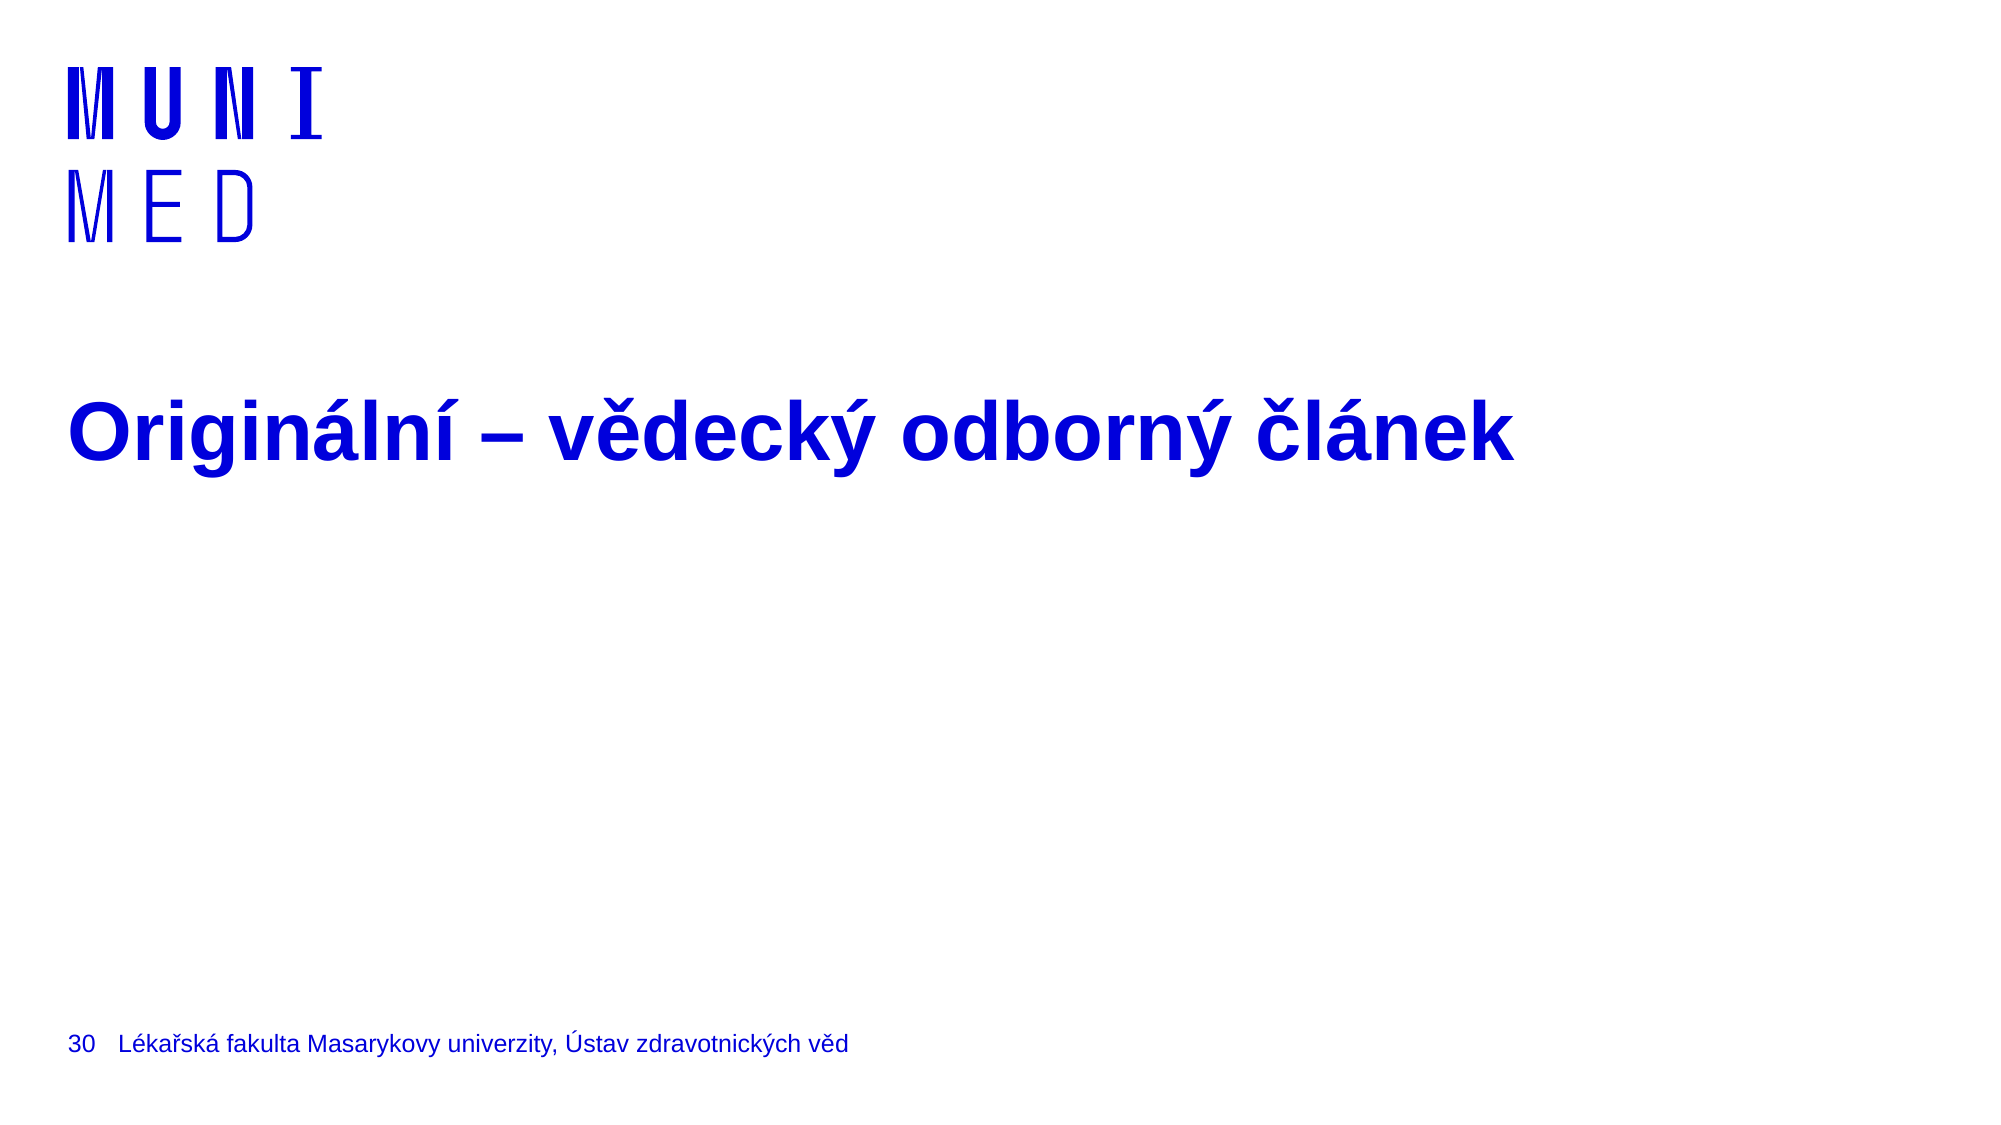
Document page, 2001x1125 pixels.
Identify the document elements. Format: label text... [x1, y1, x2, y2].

title Originální – vědecký odborný článek [67, 385, 1602, 787]
footer Lékařská fakulta Masarykovy univerzity, Ústav zdravotnických věd [118, 1021, 1418, 1063]
slide_number 30 [67, 1021, 110, 1063]
